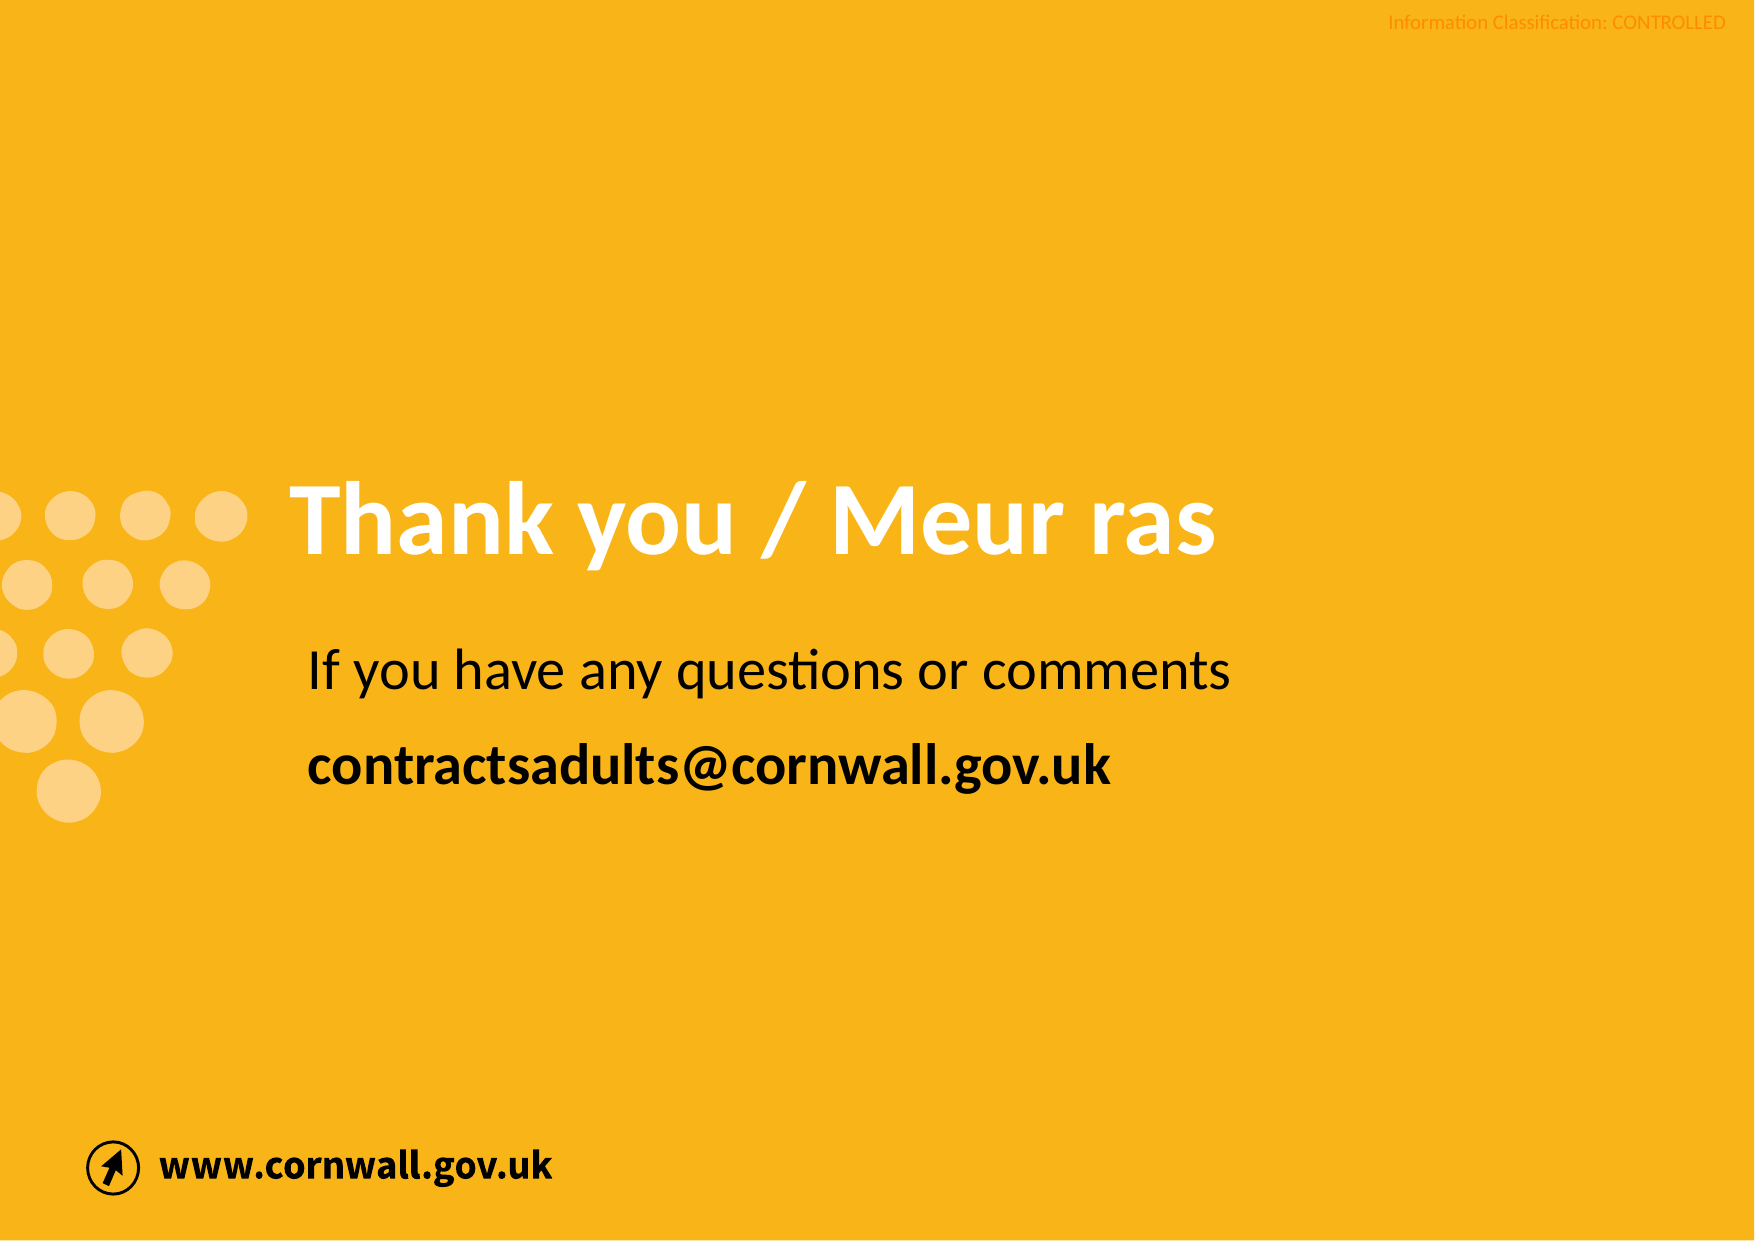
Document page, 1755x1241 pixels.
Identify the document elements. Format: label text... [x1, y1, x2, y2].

title Thank you / Meur ras [274, 442, 1515, 668]
text_box If you have any questions or comments contractsadults@cornwall.gov.uk [293, 623, 1499, 804]
